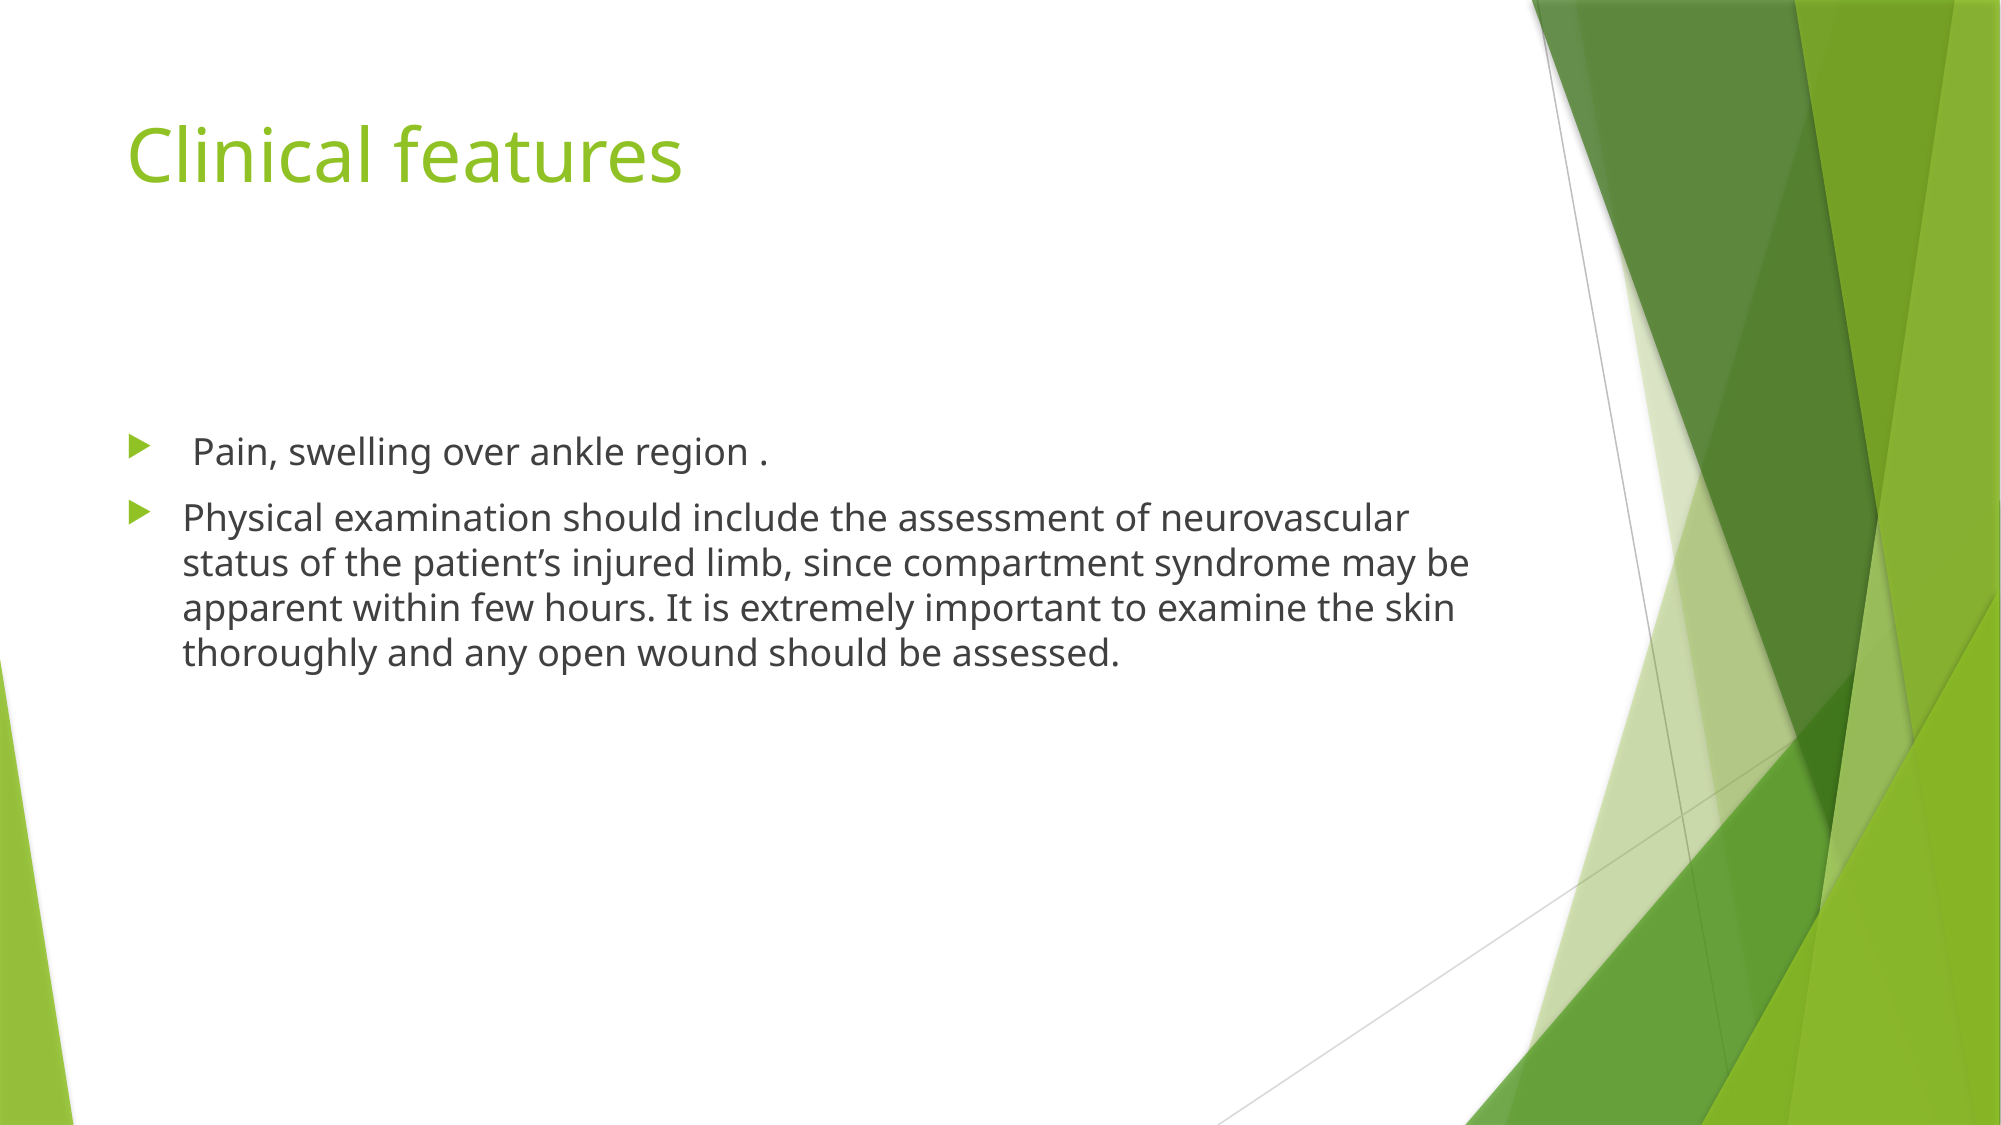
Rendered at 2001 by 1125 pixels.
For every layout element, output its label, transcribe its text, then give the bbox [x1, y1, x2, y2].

list Pain, swelling over ankle region . Physical examination should include the assessment of neurovascular status of the patient’s injured limb, since compartment syndrome may be apparent within few hours. It is extremely important to examine the skin thoroughly and any open wound should be assessed. [111, 354, 1522, 992]
title Clinical features [111, 99, 1522, 317]
